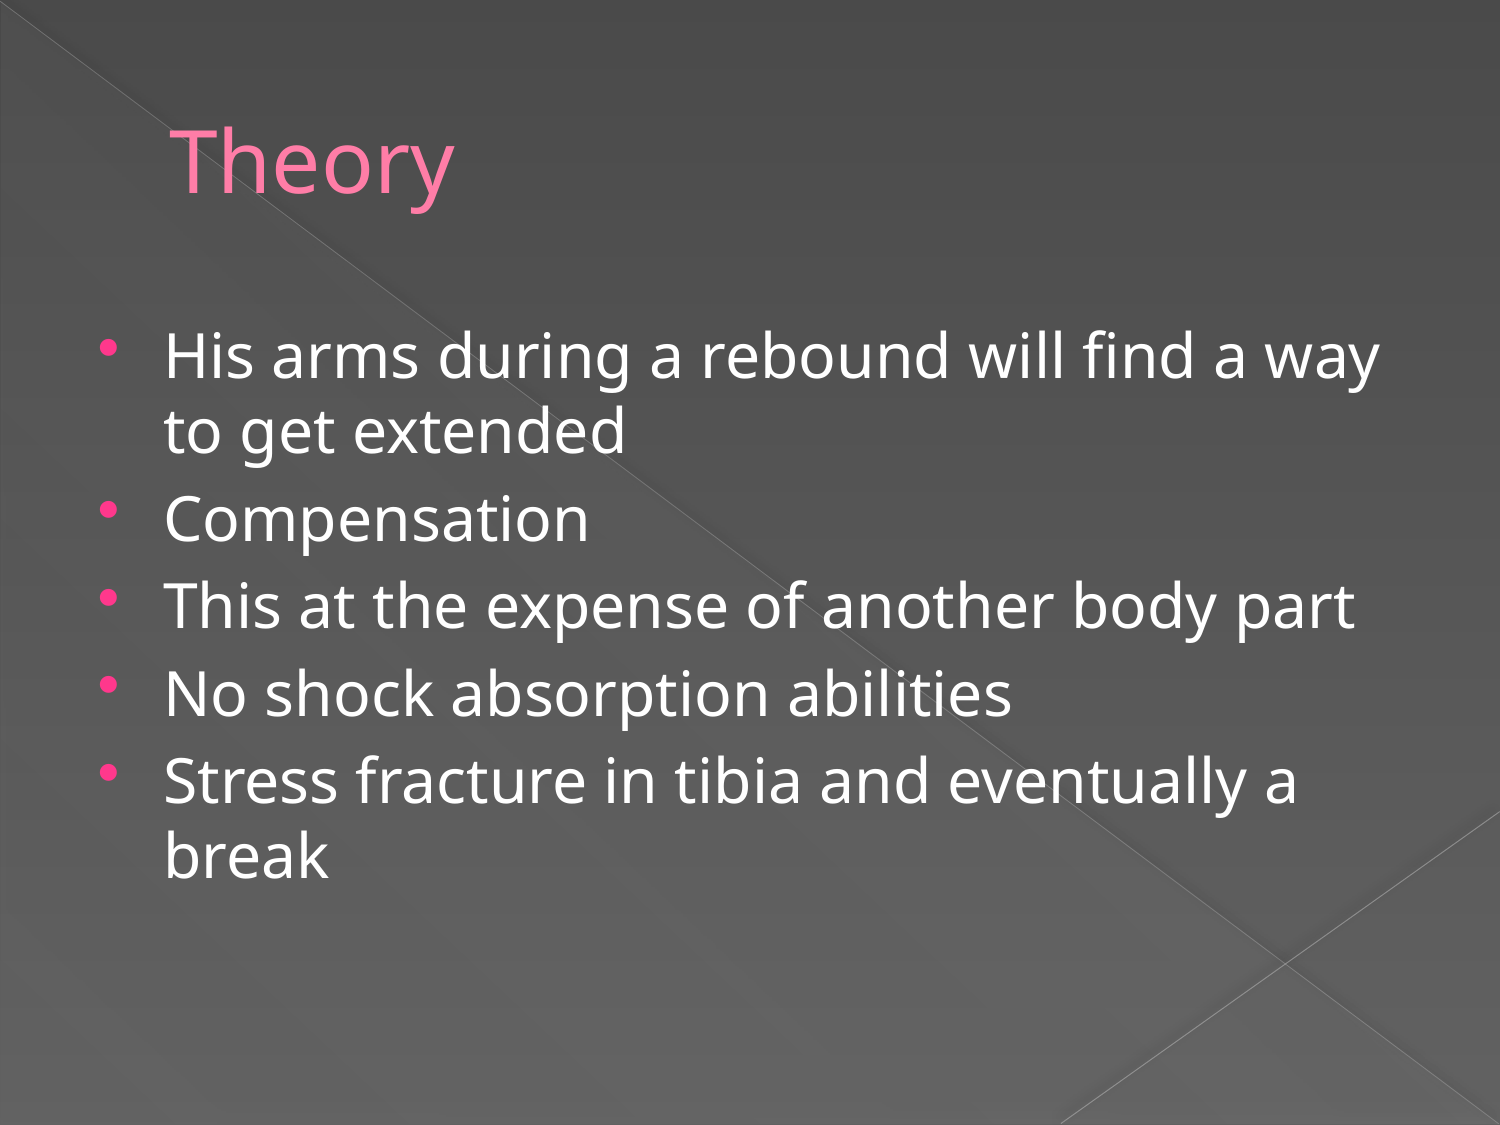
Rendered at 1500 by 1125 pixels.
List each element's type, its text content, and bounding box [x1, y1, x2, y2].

list His arms during a rebound will find a way to get extended Compensation This at the expense of another body part No shock absorption abilities Stress fracture in tibia and eventually a break [75, 308, 1425, 1059]
title Theory [75, 43, 1425, 274]
